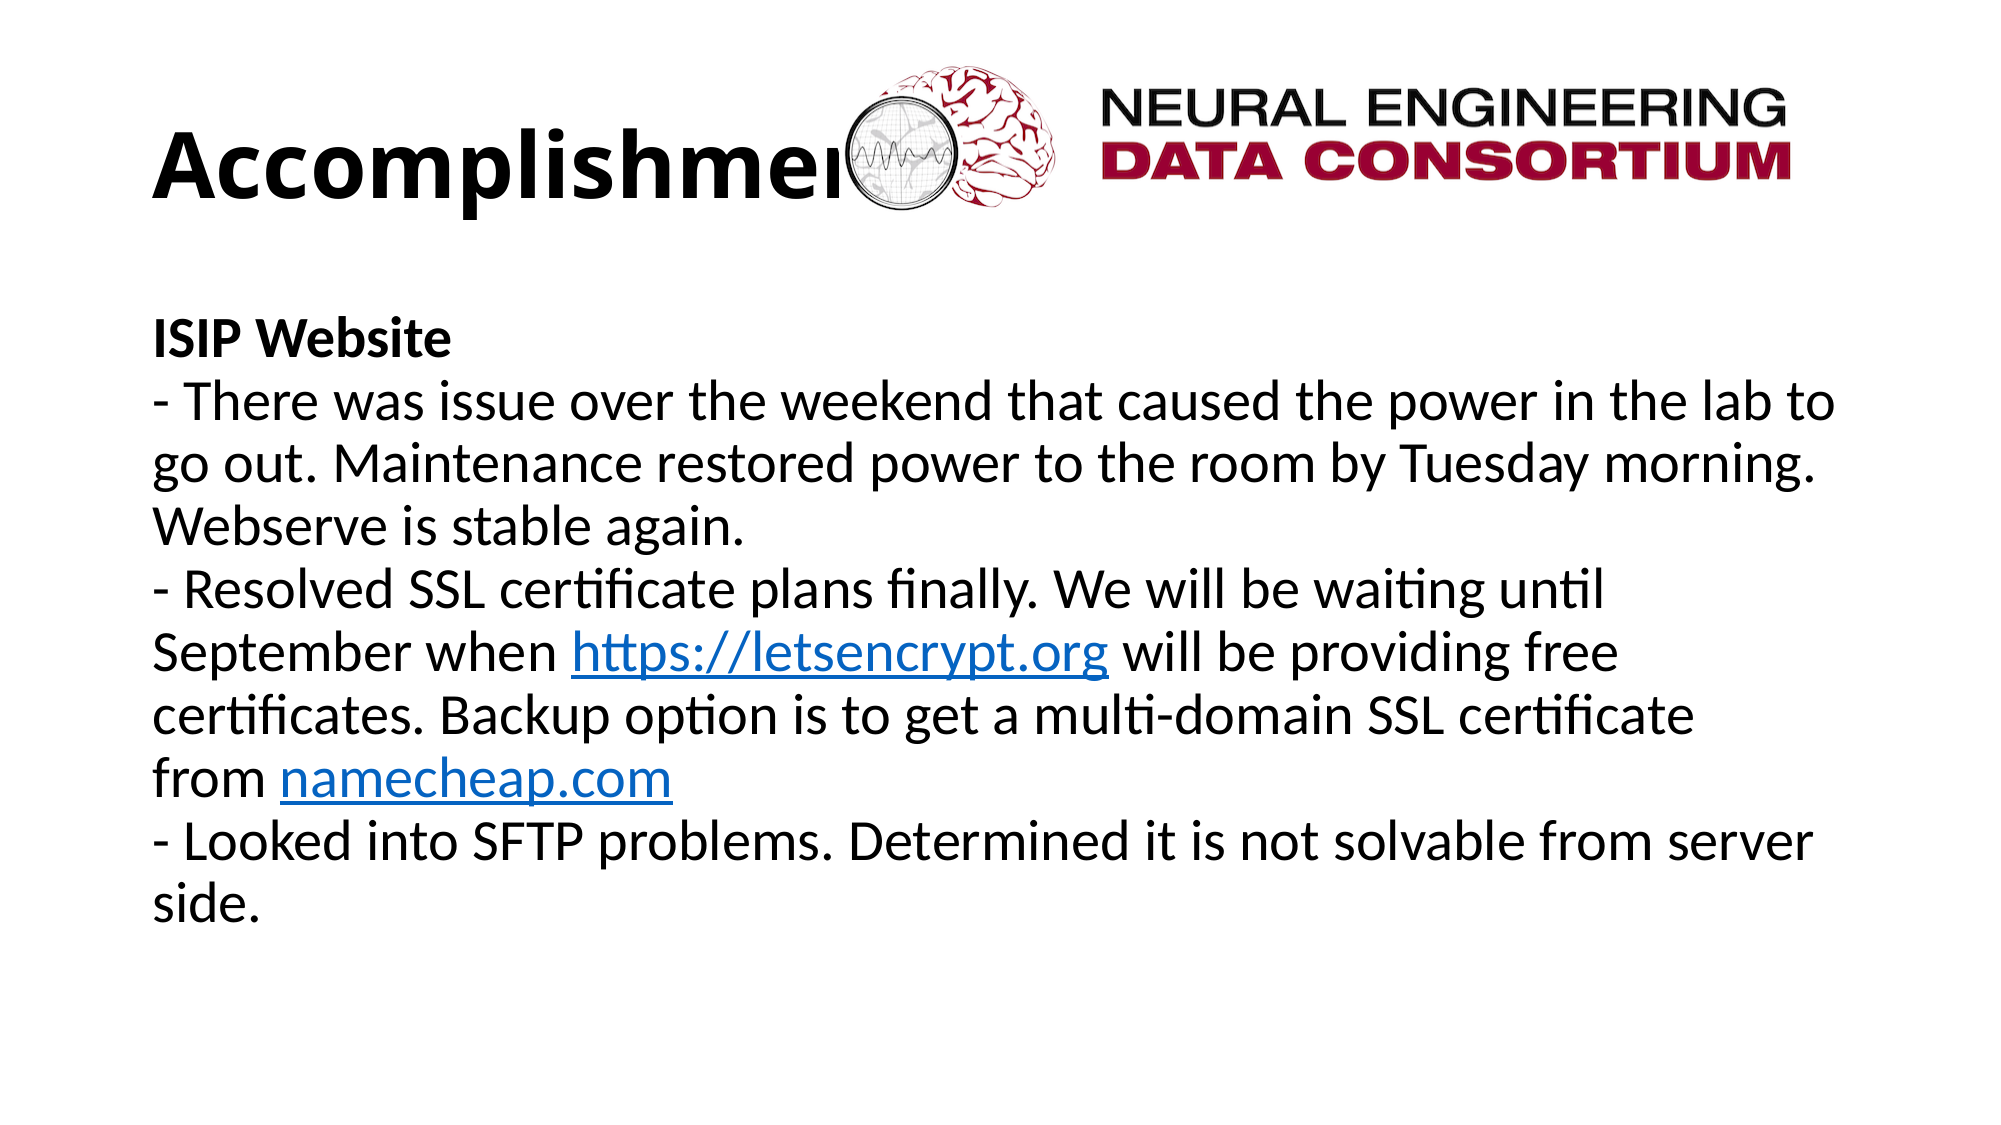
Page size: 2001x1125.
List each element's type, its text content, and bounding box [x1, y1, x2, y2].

list ISIP Website - There was issue over the weekend that caused the power in the lab to go out. Maintenance restored power to the room by Tuesday morning. Webserve is stable again. - Resolved SSL certificate plans finally. We will be waiting until September when https://letsencrypt.org will be providing free certificates. Backup option is to get a multi-domain SSL certificate from namecheap.com - Looked into SFTP problems. Determined it is not solvable from server side. [137, 299, 1863, 1014]
title Accomplishments [137, 59, 1863, 278]
picture [839, 59, 1863, 217]
